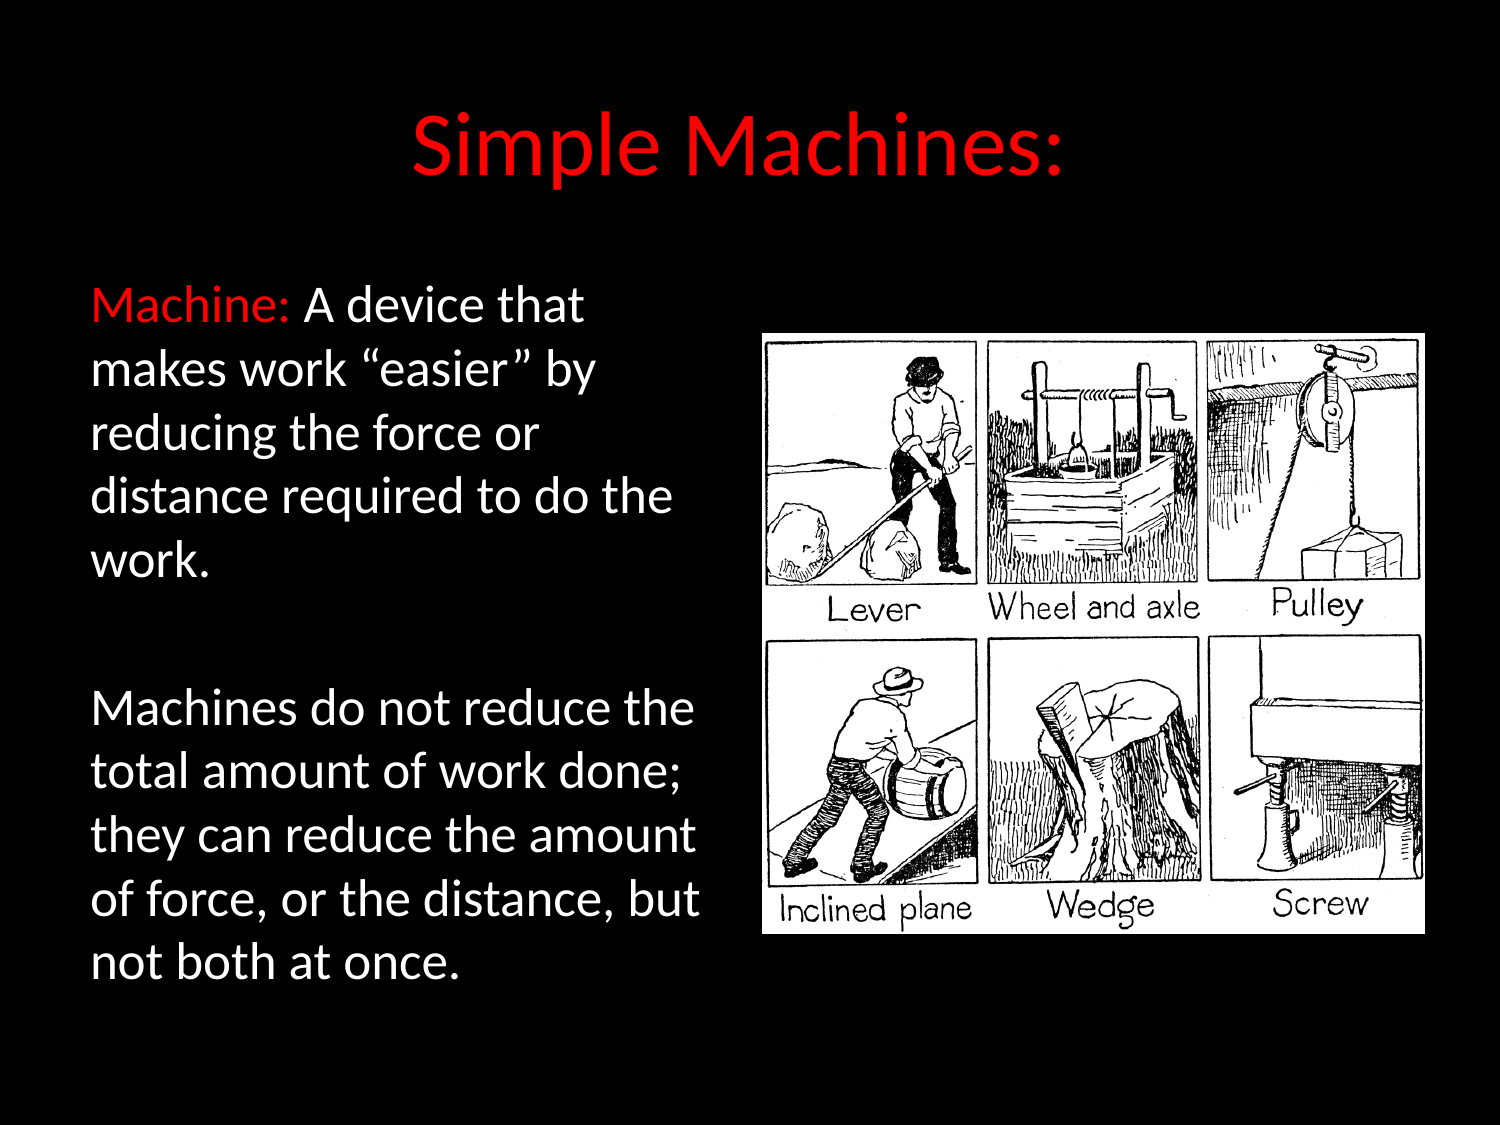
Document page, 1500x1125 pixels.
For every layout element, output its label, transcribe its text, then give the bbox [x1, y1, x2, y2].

list Machine: A device that makes work “easier” by reducing the force or distance required to do the work. Machines do not reduce the total amount of work done; they can reduce the amount of force, or the distance, but not both at once. [75, 262, 738, 1005]
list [762, 262, 1426, 1006]
title Simple Machines: [75, 45, 1425, 233]
